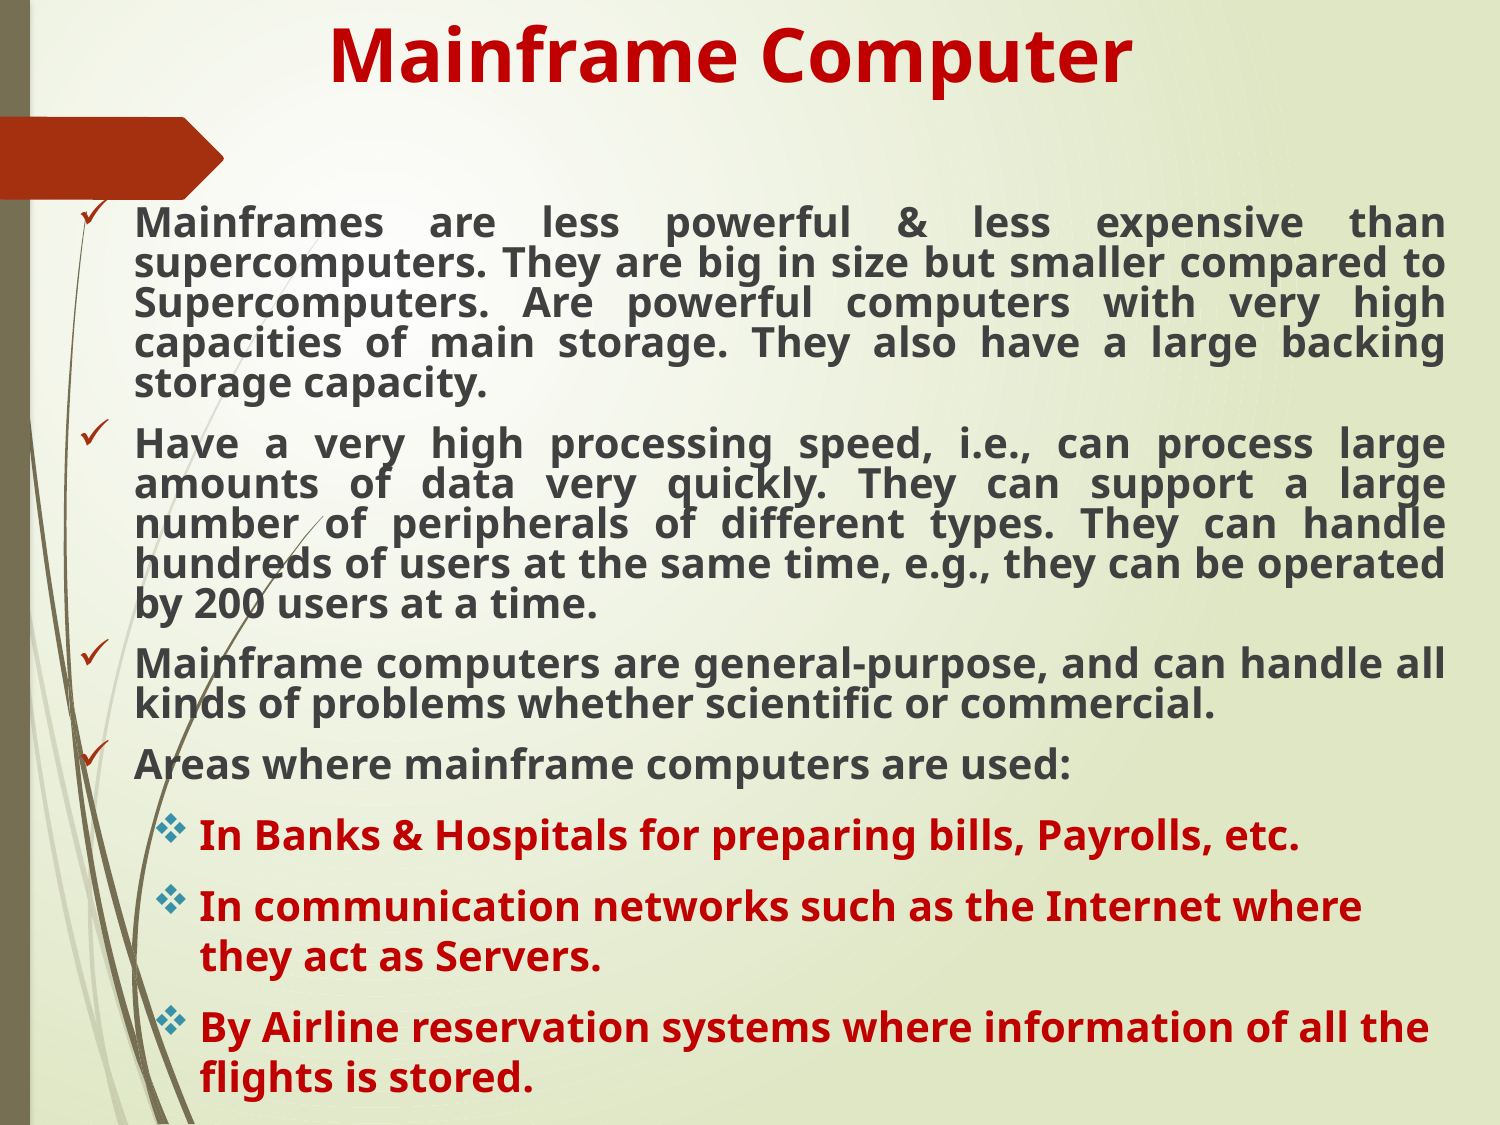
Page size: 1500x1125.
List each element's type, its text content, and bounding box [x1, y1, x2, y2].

list Mainframes are less powerful & less expensive than supercomputers. They are big in size but smaller compared to Supercomputers. Are powerful computers with very high capacities of main storage. They also have a large backing storage capacity. Have a very high processing speed, i.e., can process large amounts of data very quickly. They can support a large number of peripherals of different types. They can handle hundreds of users at the same time, e.g., they can be operated by 200 users at a time. Mainframe computers are general-purpose, and can handle all kinds of problems whether scientific or commercial. Areas where mainframe computers are used: In Banks & Hospitals for preparing bills, Payrolls, etc. In communication networks such as the Internet where they act as Servers. By Airline reservation systems where information of all the flights is stored. [62, 197, 1463, 818]
title Mainframe Computer [312, 0, 1394, 197]
